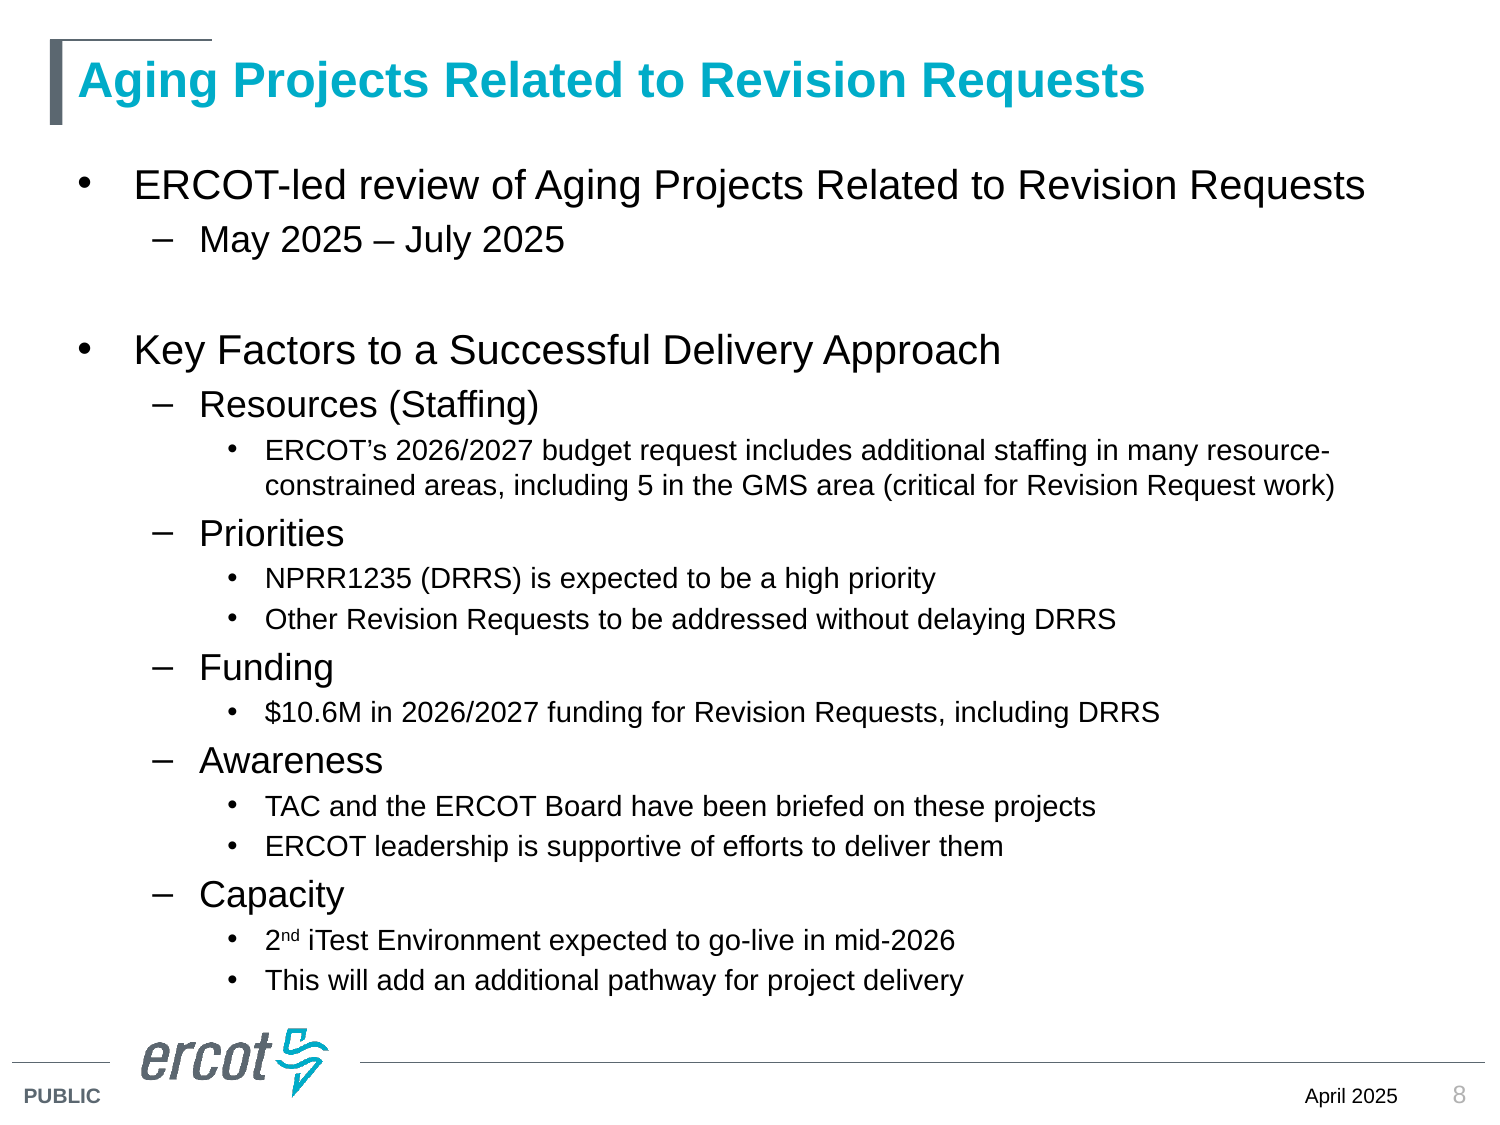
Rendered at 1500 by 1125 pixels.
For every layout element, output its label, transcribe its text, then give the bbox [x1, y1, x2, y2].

list ERCOT-led review of Aging Projects Related to Revision Requests May 2025 – July 2025 Key Factors to a Successful Delivery Approach Resources (Staffing) ERCOT’s 2026/2027 budget request includes additional staffing in many resource-constrained areas, including 5 in the GMS area (critical for Revision Request work) Priorities NPRR1235 (DRRS) is expected to be a high priority Other Revision Requests to be addressed without delaying DRRS Funding $10.6M in 2026/2027 funding for Revision Requests, including DRRS Awareness TAC and the ERCOT Board have been briefed on these projects ERCOT leadership is supportive of efforts to deliver them Capacity 2nd iTest Environment expected to go-live in mid-2026 This will add an additional pathway for project delivery [62, 149, 1438, 1013]
title Aging Projects Related to Revision Requests [62, 39, 1313, 118]
slide_number 8 [1437, 1076, 1475, 1112]
picture [137, 1024, 332, 1100]
